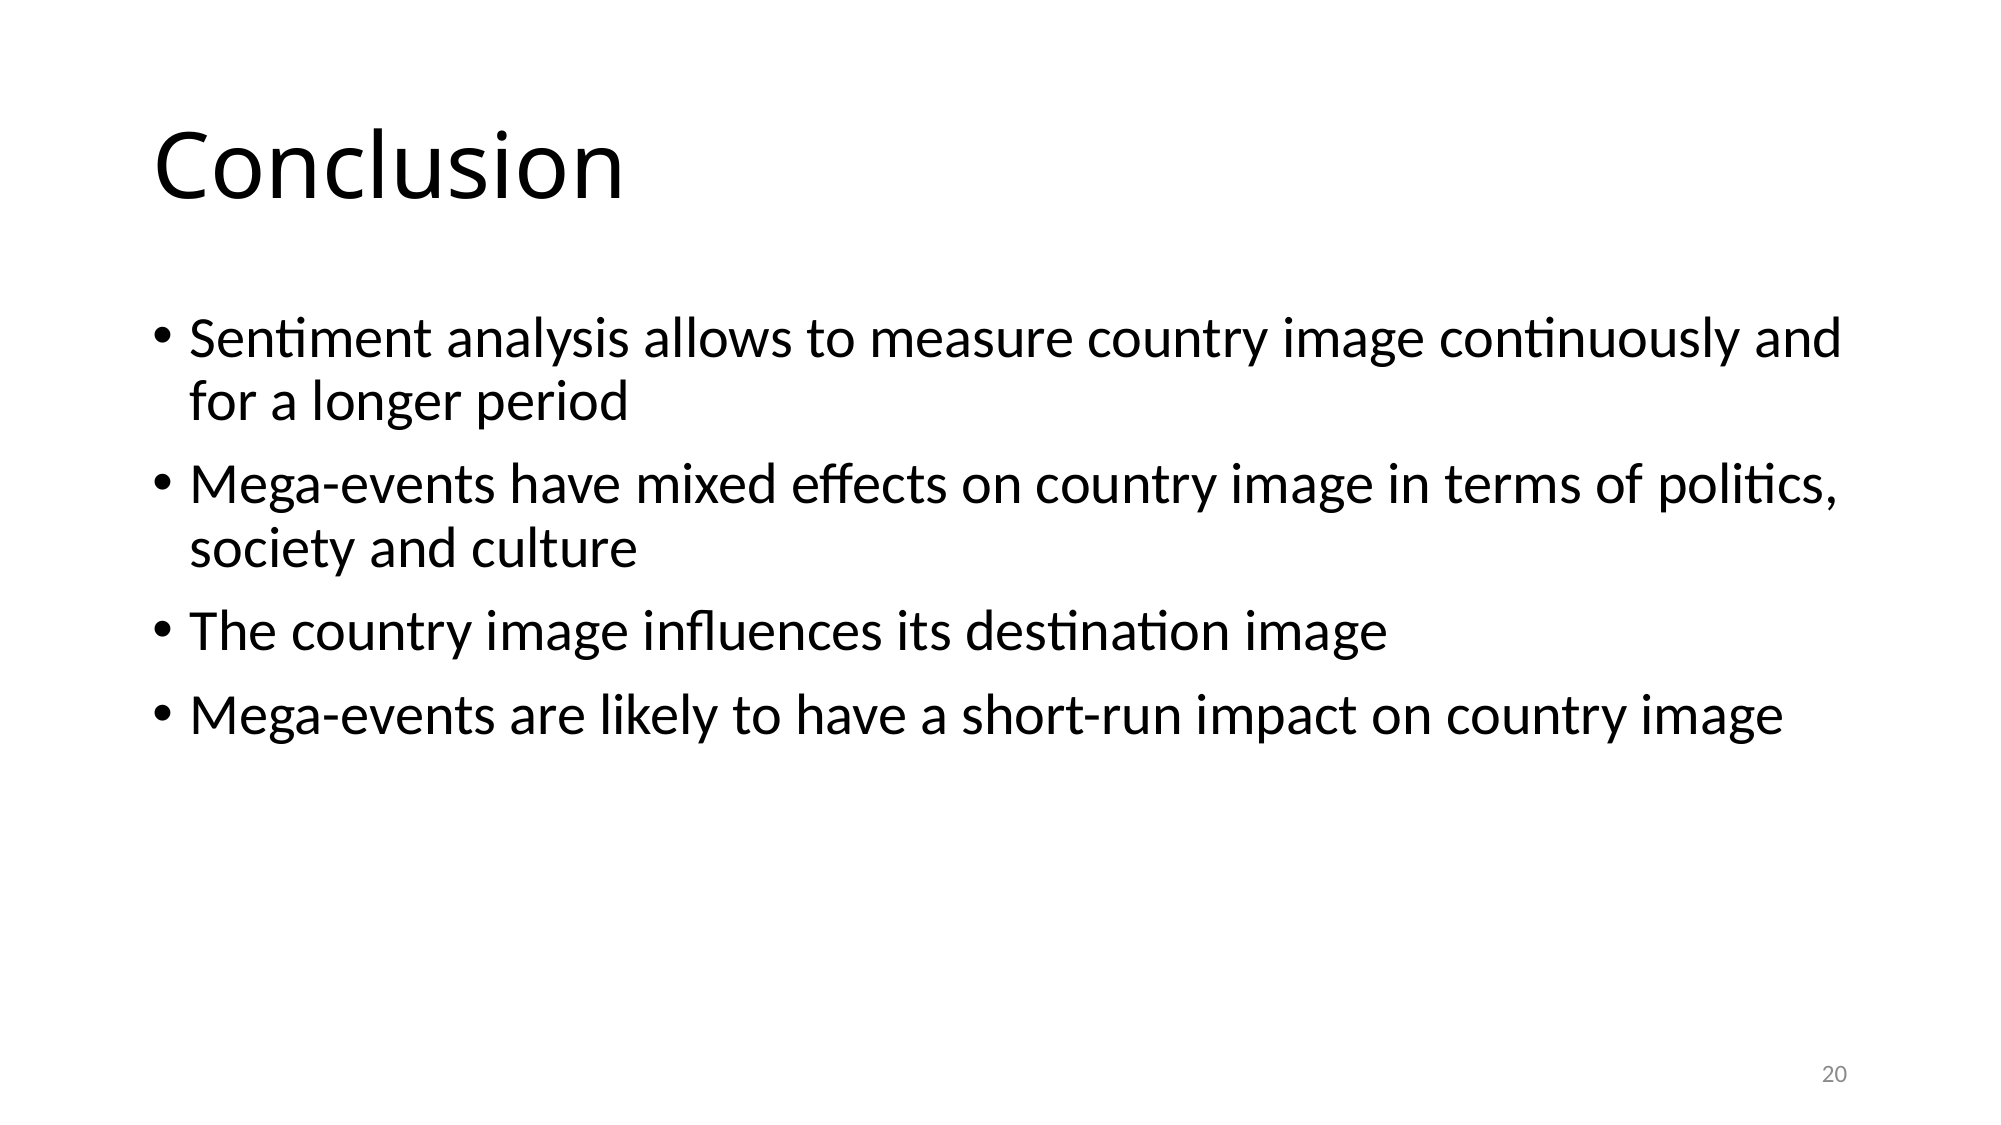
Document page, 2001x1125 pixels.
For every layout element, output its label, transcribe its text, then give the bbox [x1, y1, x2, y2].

list Sentiment analysis allows to measure country image continuously and for a longer period Mega-events have mixed effects on country image in terms of politics, society and culture The country image influences its destination image Mega-events are likely to have a short-run impact on country image [137, 299, 1863, 1014]
title Conclusion [137, 59, 1863, 278]
slide_number 20 [1412, 1042, 1863, 1103]
